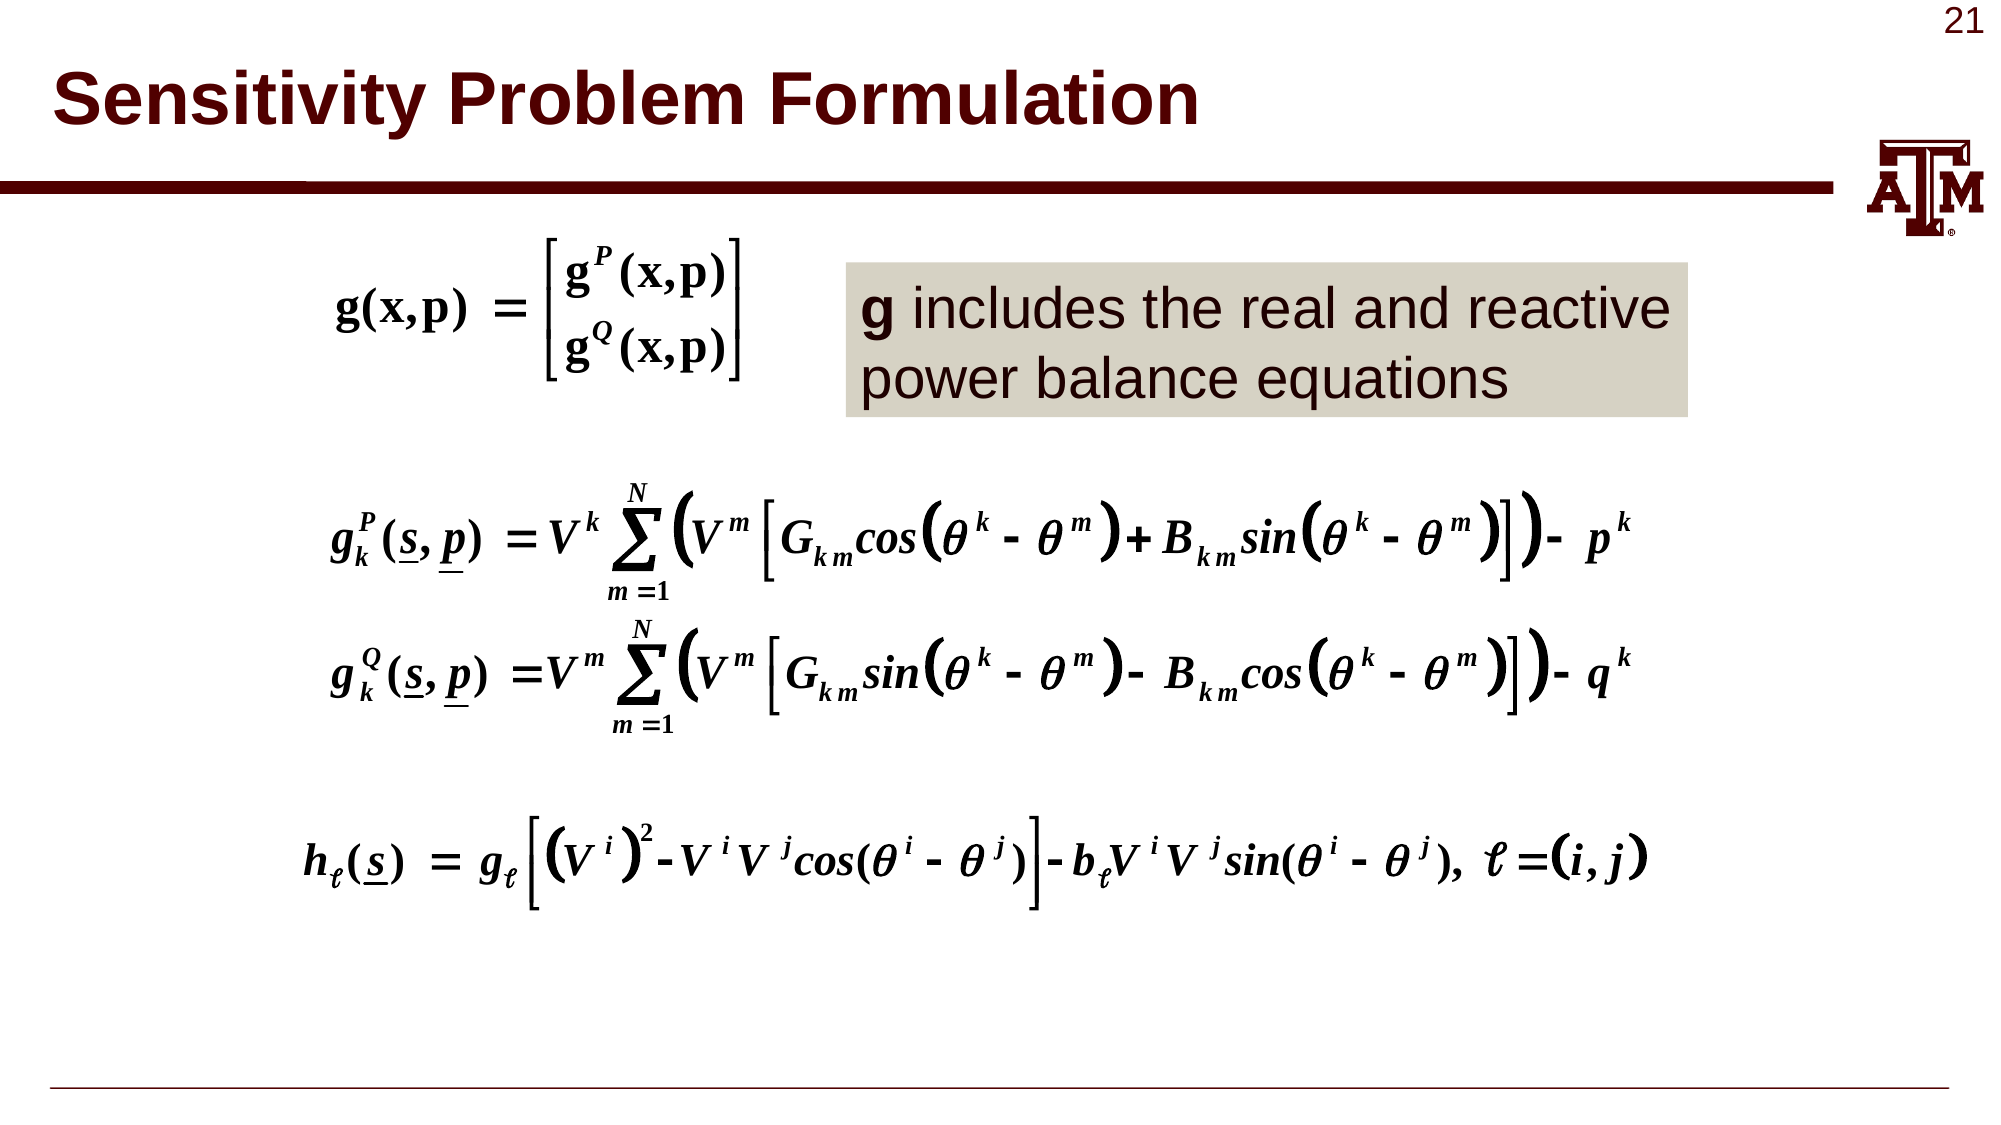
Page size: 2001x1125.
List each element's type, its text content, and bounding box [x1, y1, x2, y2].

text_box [324, 474, 1638, 612]
picture [1850, 112, 2000, 263]
text_box g includes the real and reactive power balance equations [845, 262, 1688, 418]
title Sensitivity Problem Formulation [37, 12, 1826, 189]
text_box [324, 612, 1638, 745]
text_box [331, 233, 754, 386]
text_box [299, 812, 1648, 914]
